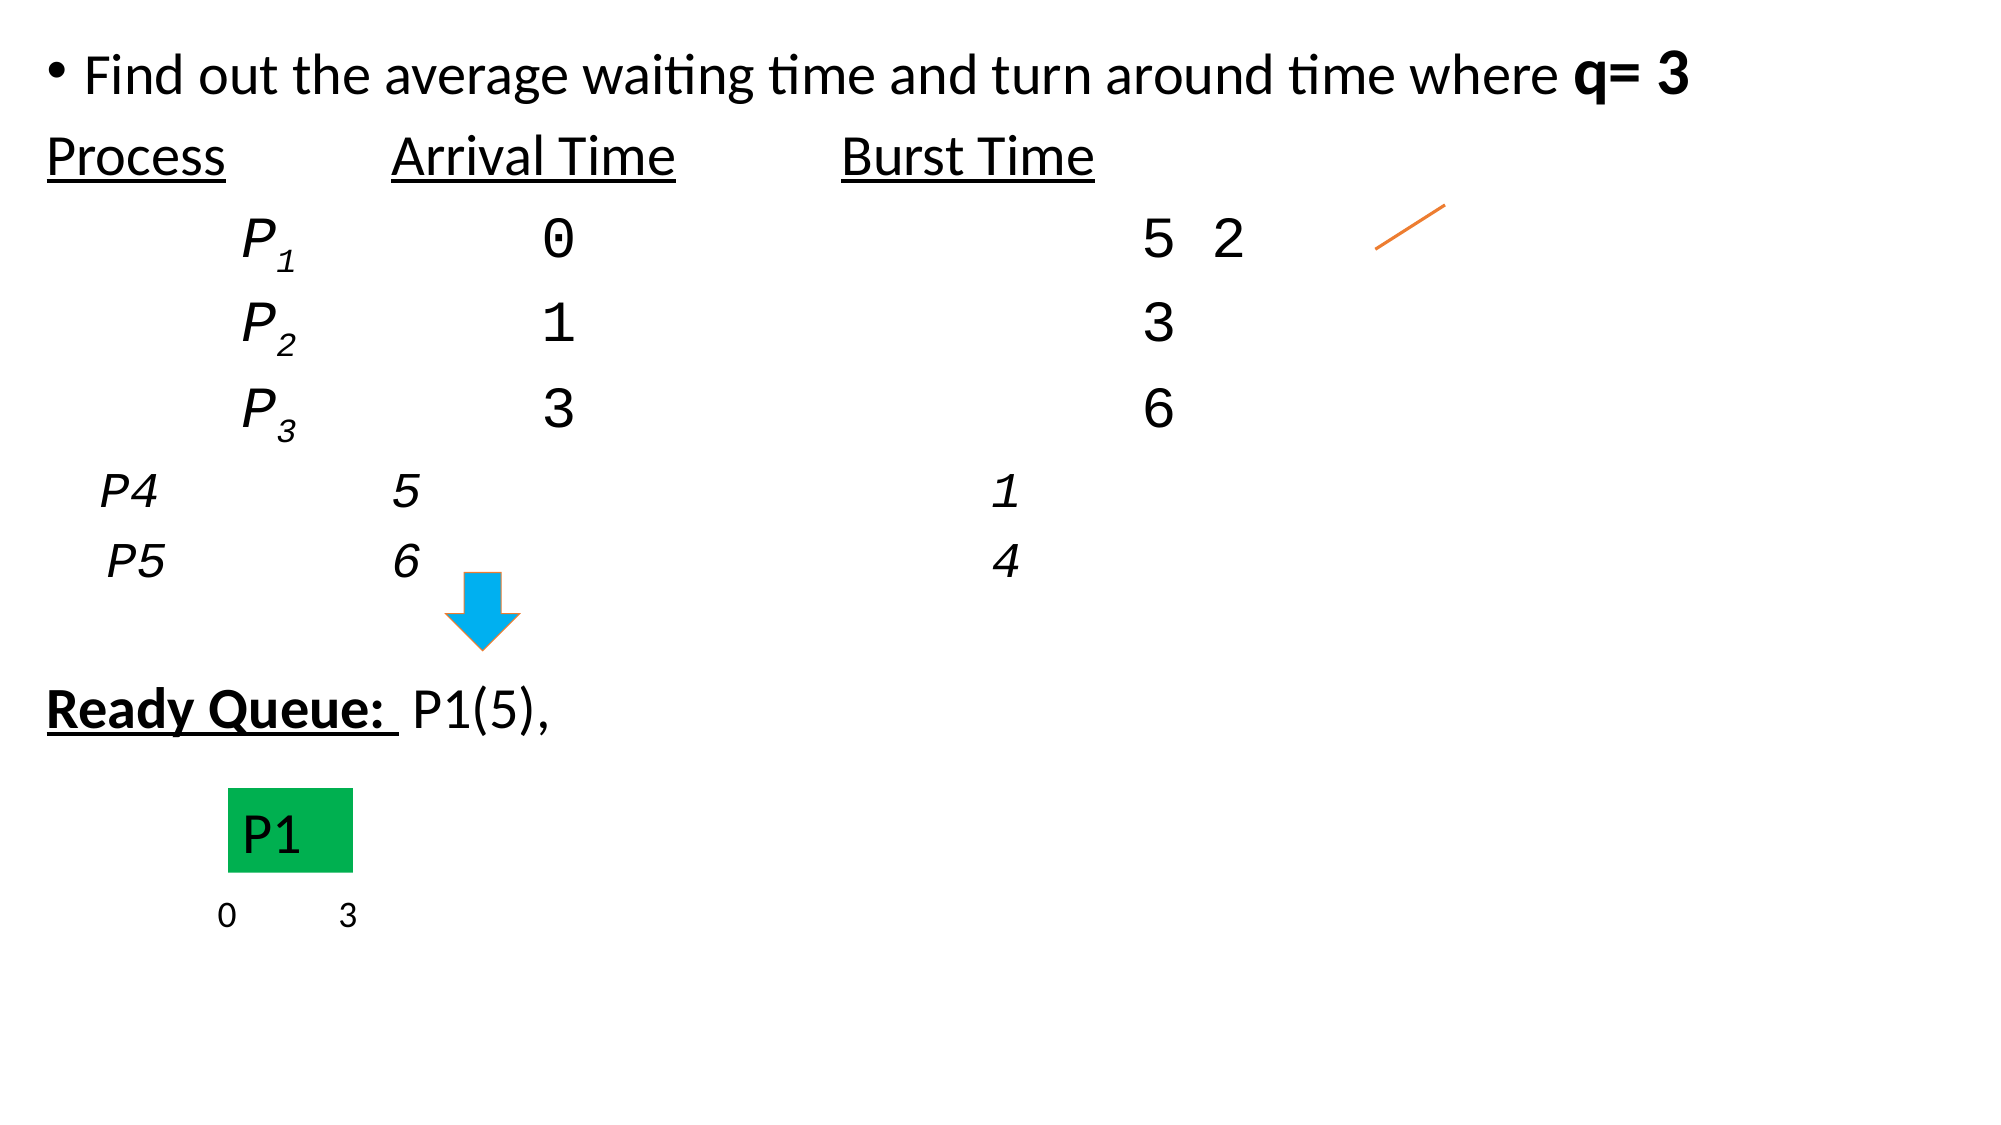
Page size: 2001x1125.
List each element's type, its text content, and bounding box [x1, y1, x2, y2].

list Find out the average waiting time and turn around time where q= 3 Process Arrival Time Burst Time P1 0 5 2 P2 1 3 P3 3 6 P4 5 1 P5 6 4 Ready Queue: P1(5), [31, 29, 1961, 1072]
text_box 0 3 [202, 882, 1350, 943]
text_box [1375, 204, 1446, 250]
text_box P1 [228, 788, 353, 873]
text_box [444, 571, 521, 652]
